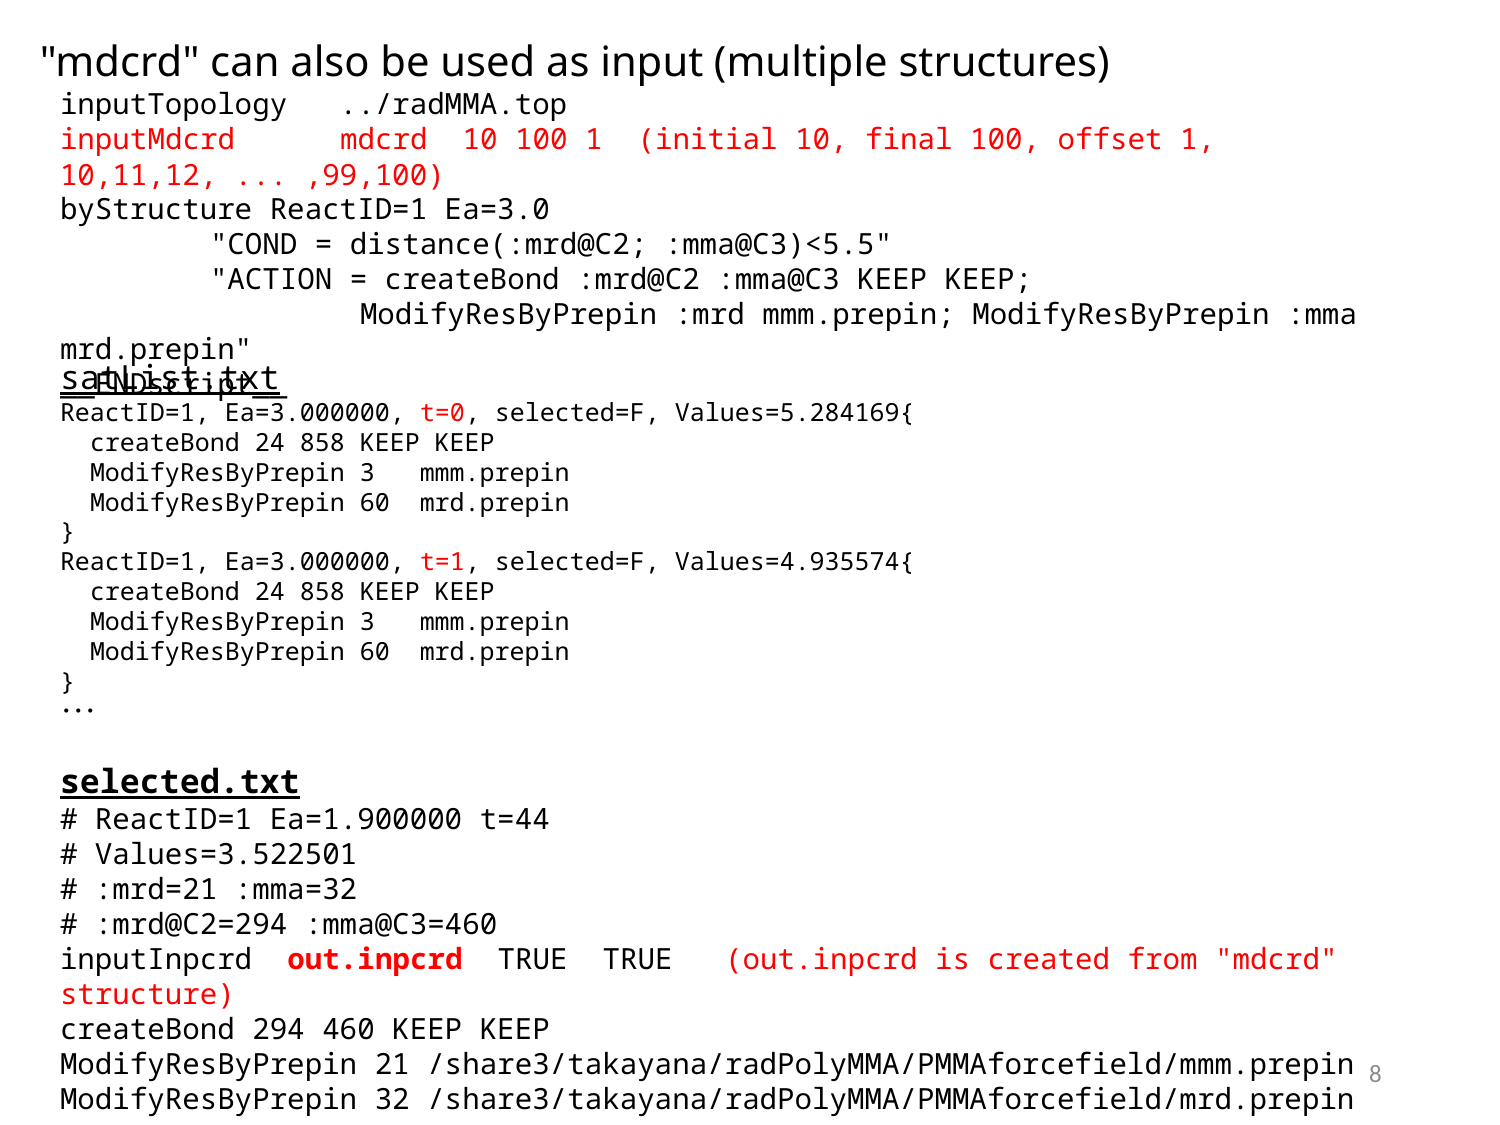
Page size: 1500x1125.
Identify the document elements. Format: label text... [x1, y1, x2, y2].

text_box satList.txt ReactID=1, Ea=3.000000, t=0, selected=F, Values=5.284169{ createBond 24 858 KEEP KEEP ModifyResByPrepin 3 mmm.prepin ModifyResByPrepin 60 mrd.prepin } ReactID=1, Ea=3.000000, t=1, selected=F, Values=4.935574{ createBond 24 858 KEEP KEEP ModifyResByPrepin 3 mmm.prepin ModifyResByPrepin 60 mrd.prepin } ･･･ selected.txt # ReactID=1 Ea=1.900000 t=44 # Values=3.522501 # :mrd=21 :mma=32 # :mrd@C2=294 :mma@C3=460 inputInpcrd out.inpcrd TRUE TRUE (out.inpcrd is created from "mdcrd" structure) createBond 294 460 KEEP KEEP ModifyResByPrepin 21 /share3/takayana/radPolyMMA/PMMAforcefield/mmm.prepin ModifyResByPrepin 32 /share3/takayana/radPolyMMA/PMMAforcefield/mrd.prepin [45, 348, 1413, 1123]
slide_number 8 [1059, 1042, 1397, 1103]
text_box "mdcrd" can also be used as input (multiple structures) [24, 27, 1413, 92]
text_box inputTopology ../radMMA.top inputMdcrd mdcrd 10 100 1 (initial 10, final 100, offset 1, 10,11,12, ... ,99,100) byStructure ReactID=1 Ea=3.0 "COND = distance(:mrd@C2; :mma@C3)<5.5" "ACTION = createBond :mrd@C2 :mma@C3 KEEP KEEP; ModifyResByPrepin :mrd mmm.prepin; ModifyResByPrepin :mma mrd.prepin" __ENDscript__ [45, 78, 1461, 408]
